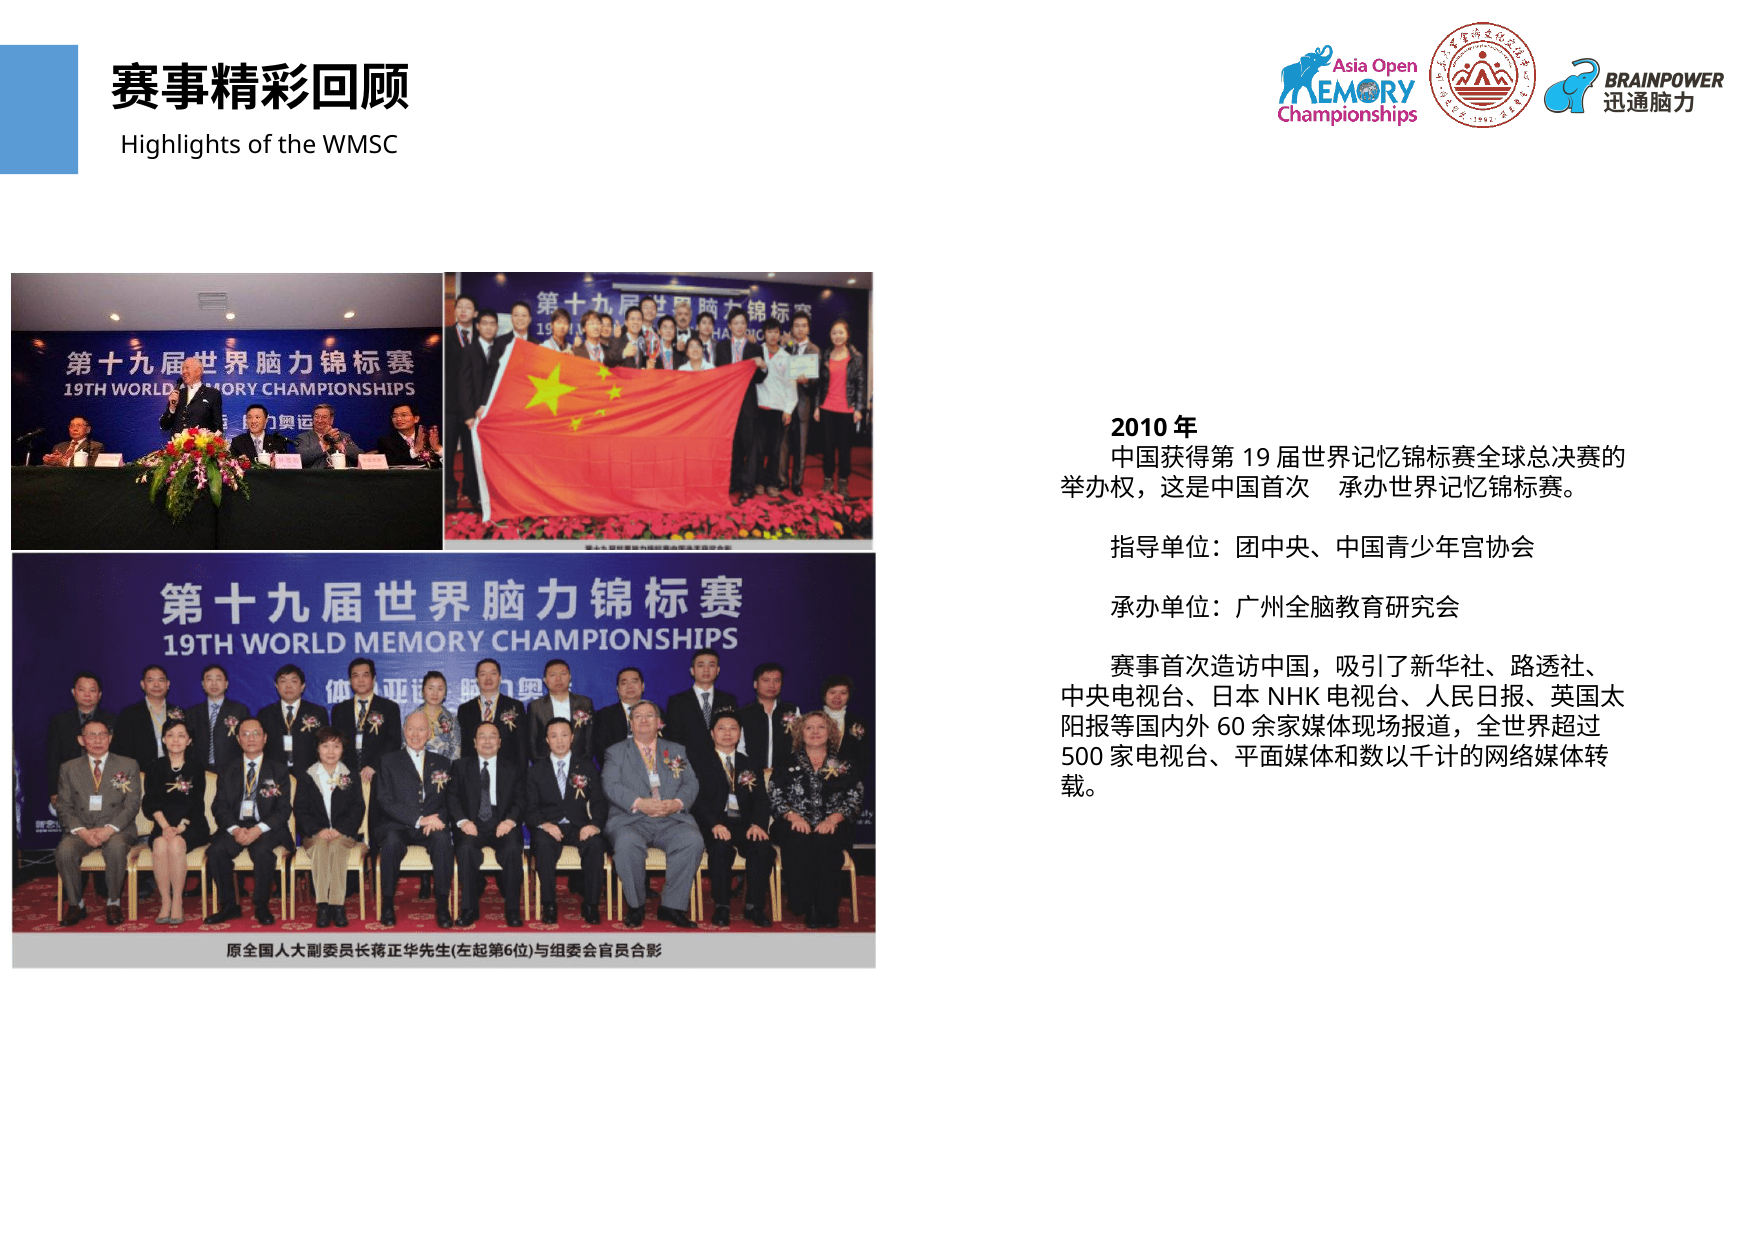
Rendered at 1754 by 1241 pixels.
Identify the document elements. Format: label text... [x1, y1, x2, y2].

text_box 赛事精彩回顾 [95, 47, 426, 123]
picture [9, 272, 876, 970]
text_box 2010年 中国获得第19届世界记忆锦标赛全球总决赛的举办权，这是中国首次 承办世界记忆锦标赛。 指导单位：团中央、中国青少年宫协会 承办单位：广州全脑教育研究会 赛事首次造访中国，吸引了新华社、路透社、中央电视台、日本NHK电视台、人民日报、英国太阳报等国内外60余家媒体现场报道，全世界超过500家电视台、平面媒体和数以千计的网络媒体转载。 [1046, 403, 1644, 844]
text_box Highlights of the WMSC [105, 120, 414, 166]
picture [1429, 22, 1733, 128]
picture [1274, 33, 1426, 128]
